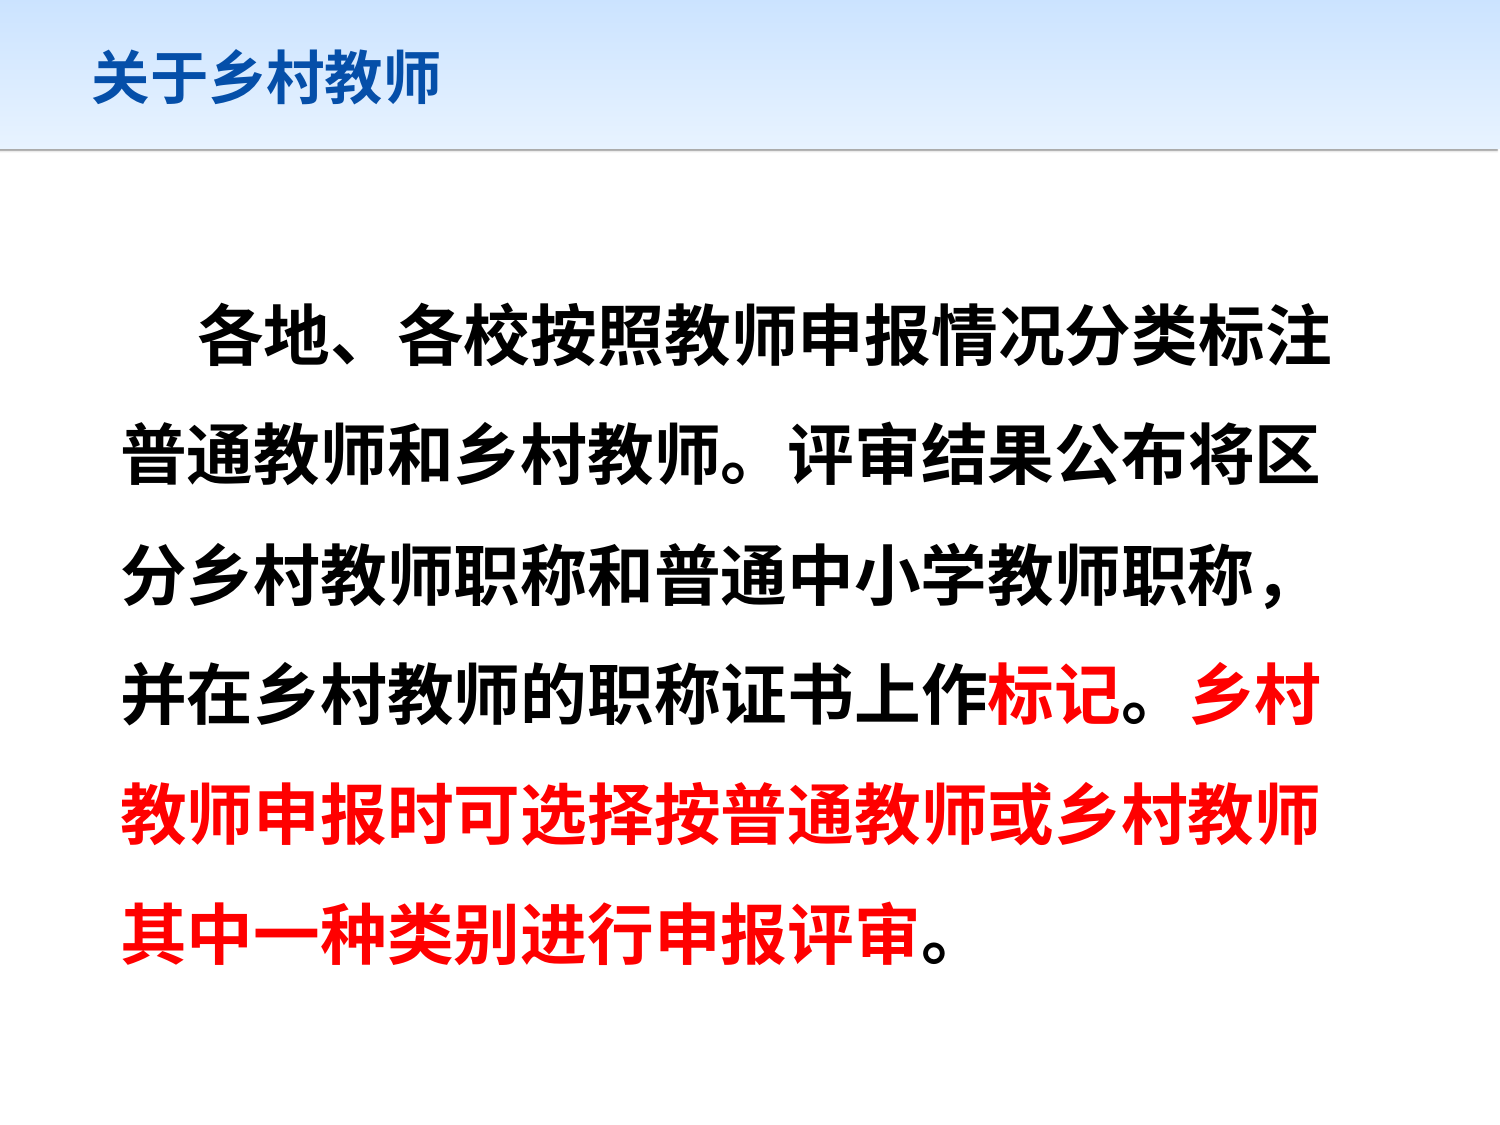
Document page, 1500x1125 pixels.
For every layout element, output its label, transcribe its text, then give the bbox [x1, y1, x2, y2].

text_box 各地、各校按照教师申报情况分类标注普通教师和乡村教师。评审结果公布将区分乡村教师职称和普通中小学教师职称，并在乡村教师的职称证书上作标记。乡村教师申报时可选择按普通教师或乡村教师其中一种类别进行申报评审。 [105, 246, 1358, 981]
title 关于乡村教师 [76, 23, 1424, 131]
